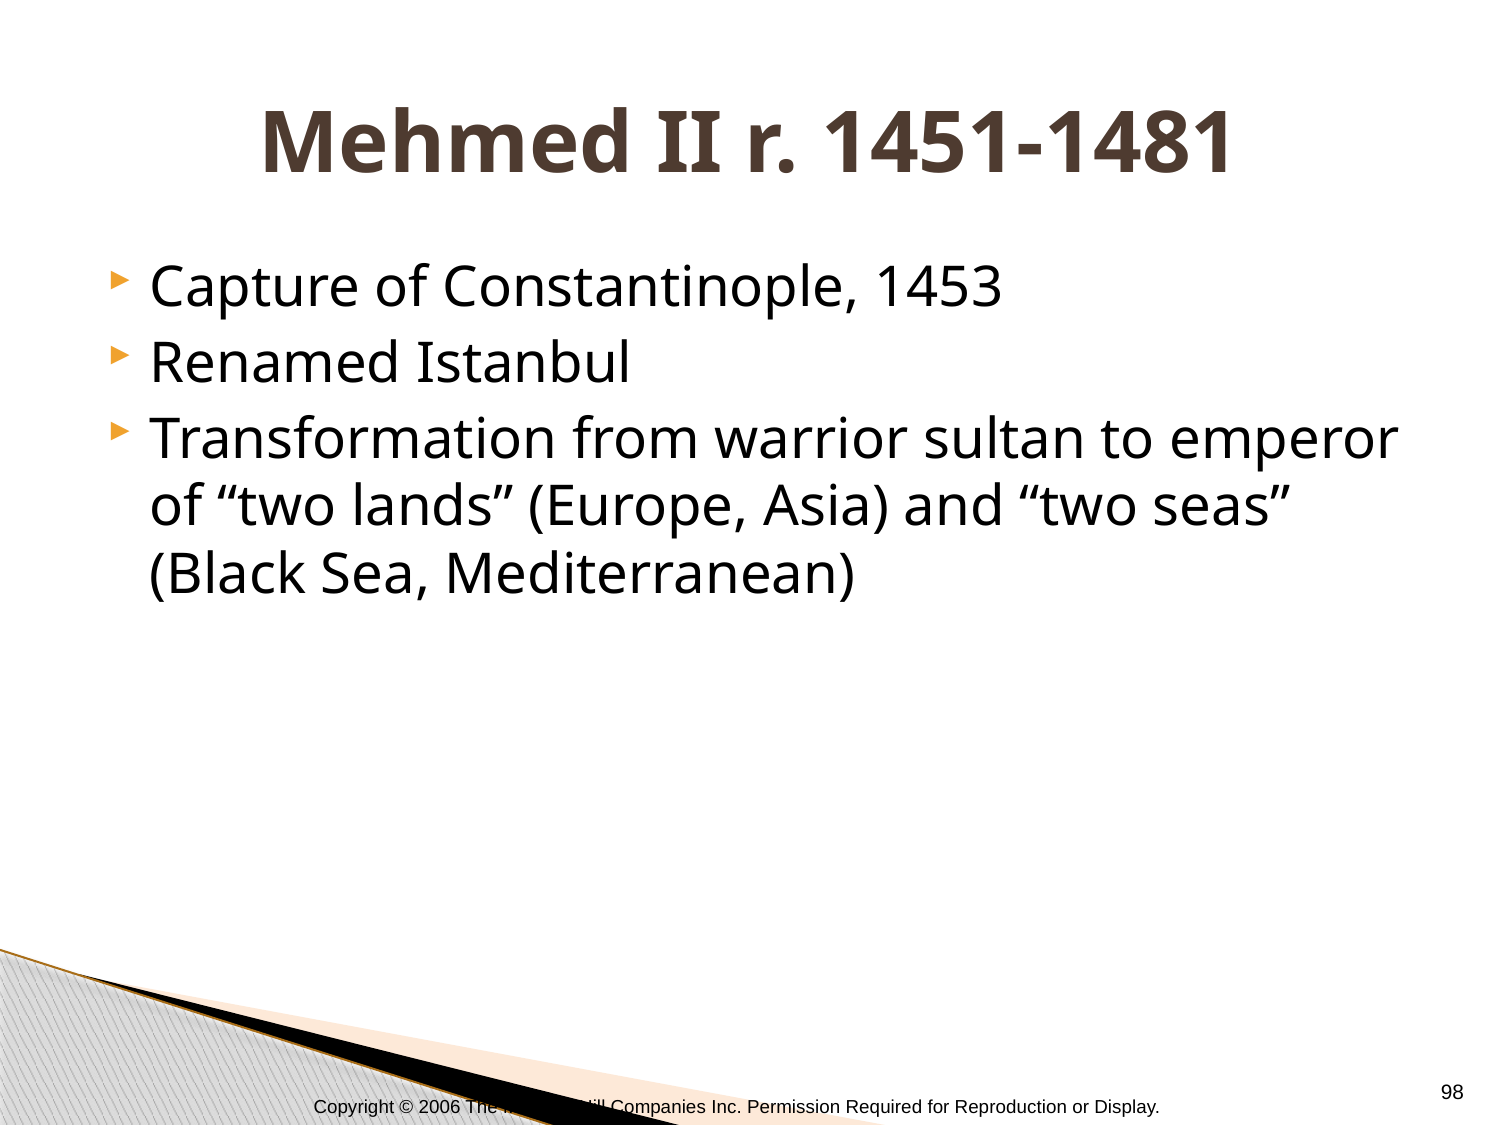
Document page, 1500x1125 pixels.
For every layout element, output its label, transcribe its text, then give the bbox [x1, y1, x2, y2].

list Capture of Constantinople, 1453 Renamed Istanbul Transformation from warrior sultan to emperor of “two lands” (Europe, Asia) and “two seas” (Black Sea, Mediterranean) [75, 243, 1425, 986]
title Mehmed II r. 1451-1481 [75, 45, 1425, 233]
slide_number 98 [1418, 1051, 1479, 1112]
